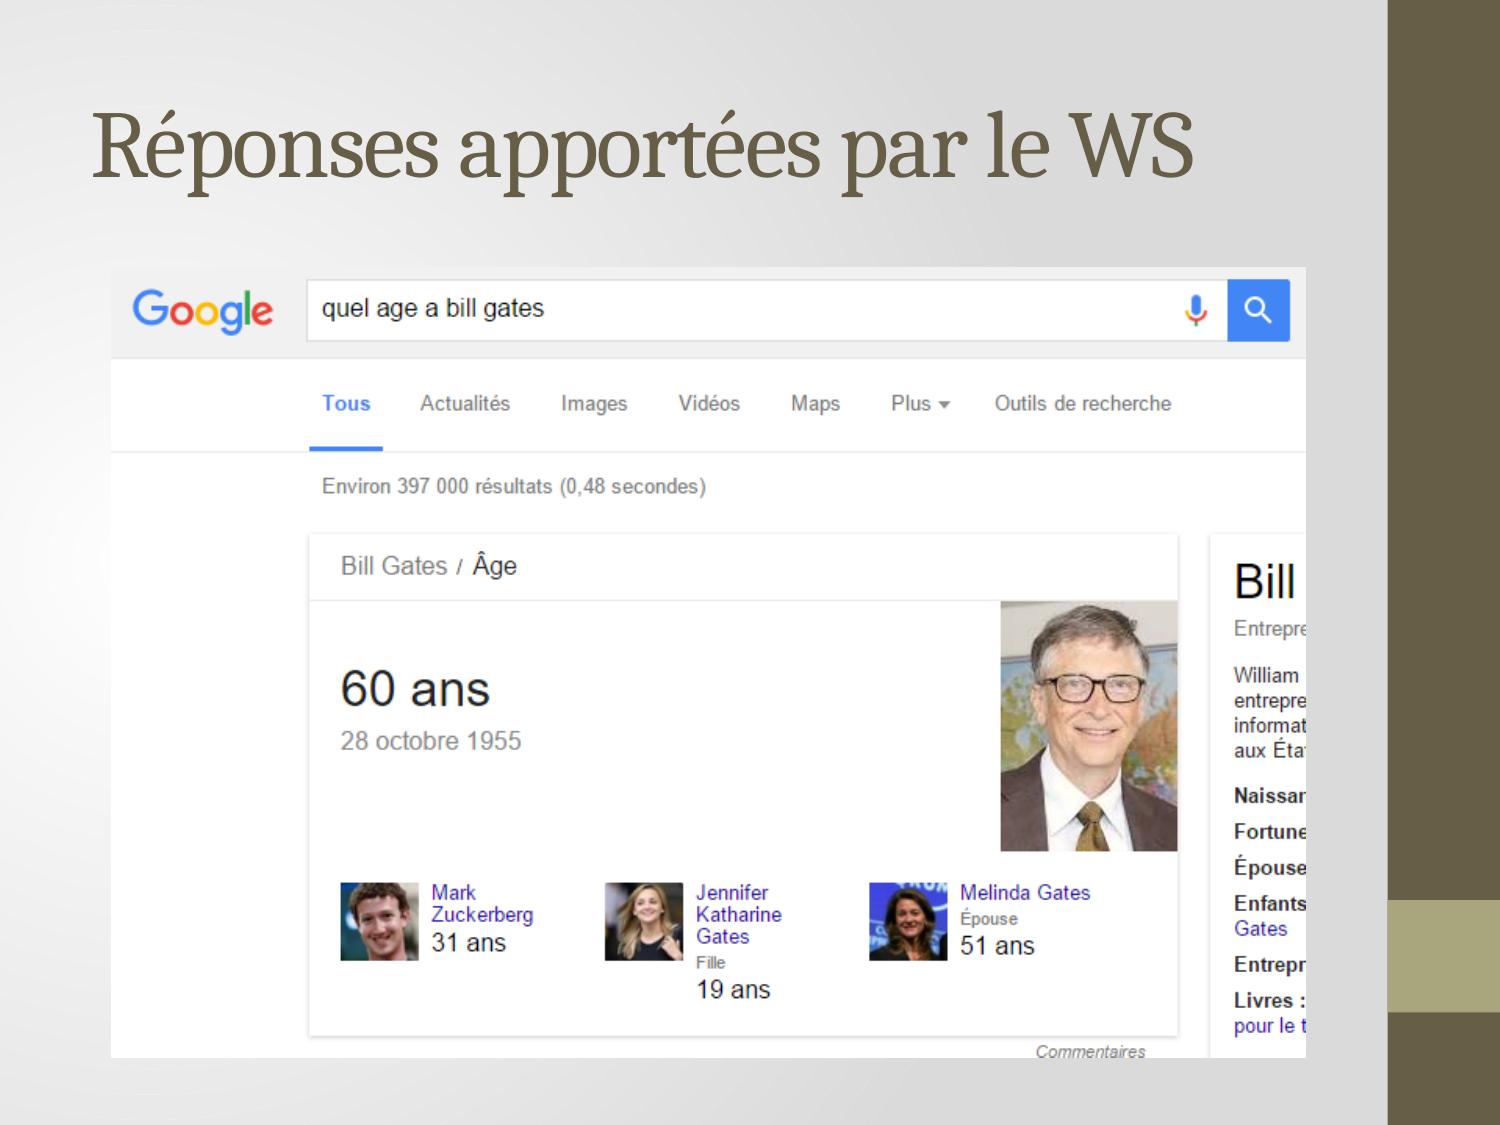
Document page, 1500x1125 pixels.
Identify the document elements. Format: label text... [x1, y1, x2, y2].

title Réponses apportées par le WS [75, 45, 1325, 233]
picture [110, 266, 1306, 1059]
